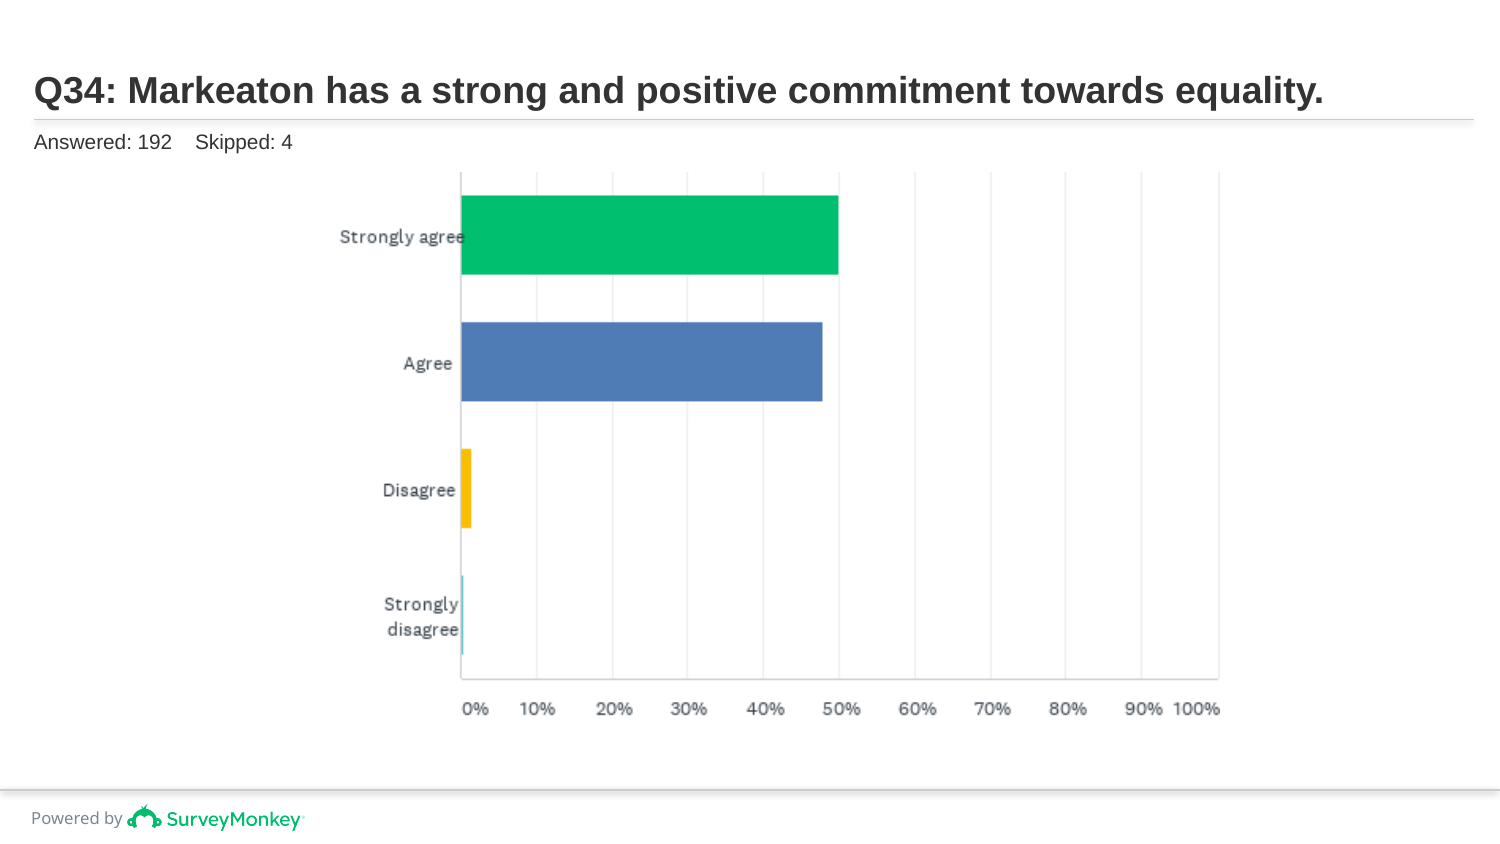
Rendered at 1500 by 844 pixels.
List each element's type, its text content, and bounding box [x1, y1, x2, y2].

title Q34: Markeaton has a strong and positive commitment towards equality. [18, 54, 1369, 119]
list Answered: 192 Skipped: 4 [18, 120, 894, 162]
picture [279, 171, 1221, 758]
picture [116, 793, 316, 842]
